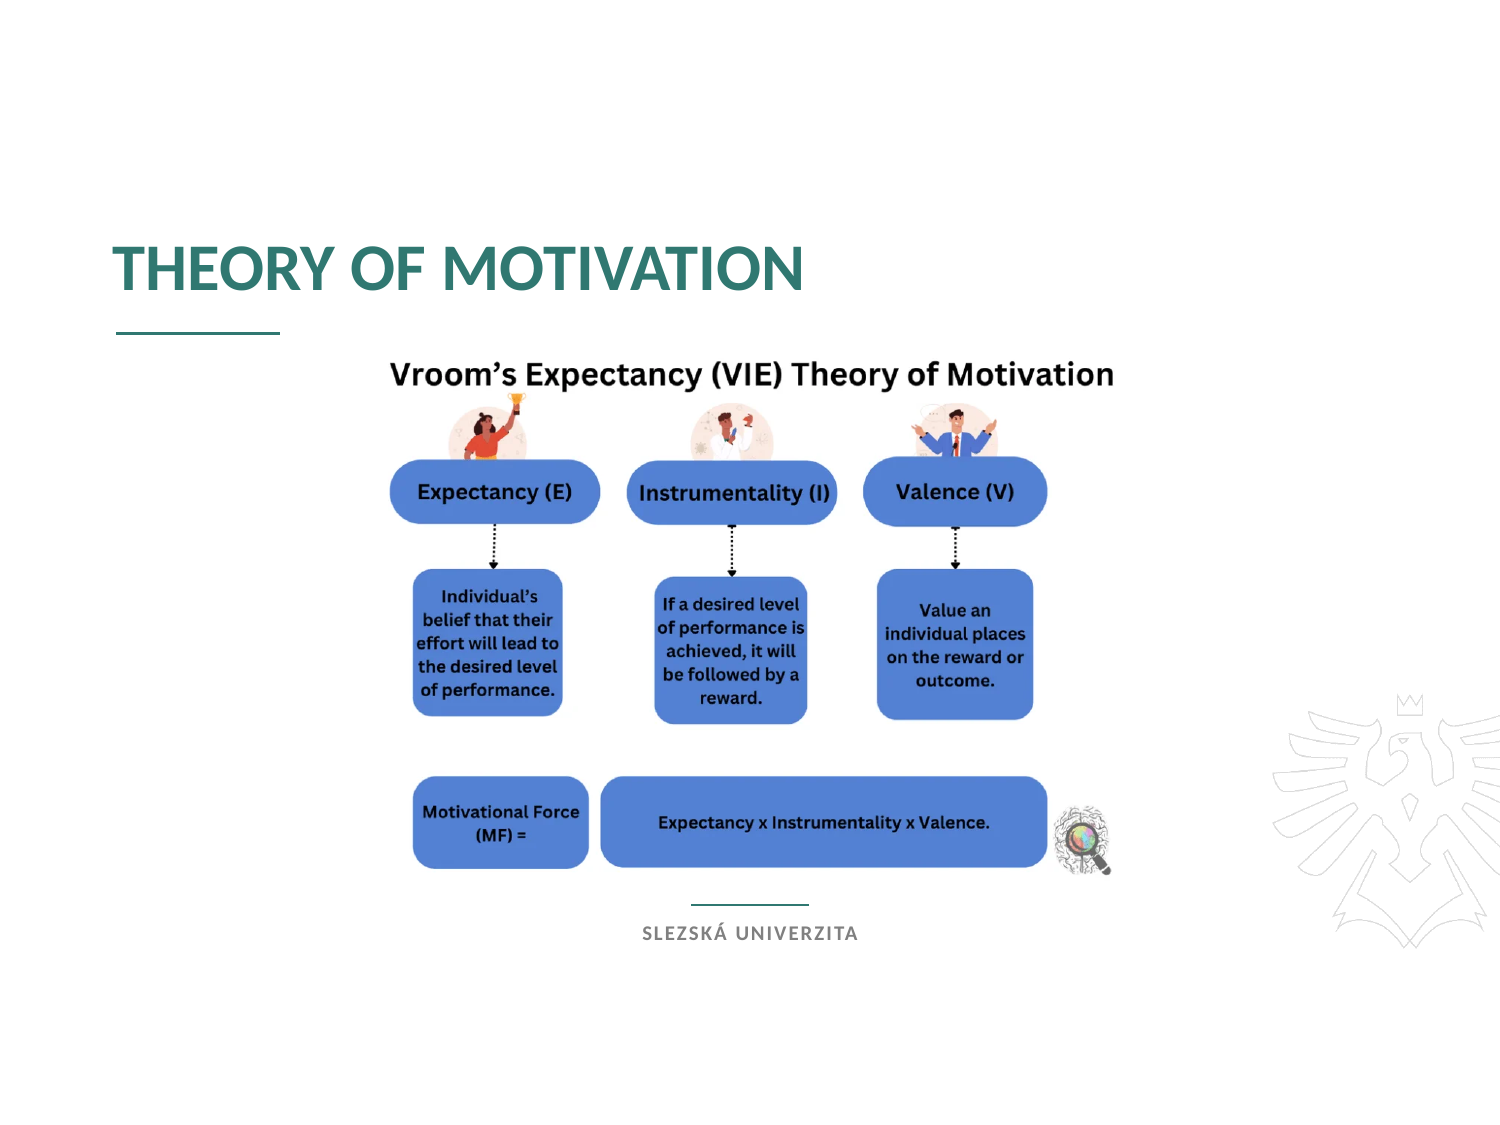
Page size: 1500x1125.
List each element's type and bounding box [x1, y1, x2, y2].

text_box [623, 904, 877, 953]
picture [0, 140, 1500, 985]
list [370, 337, 1130, 895]
